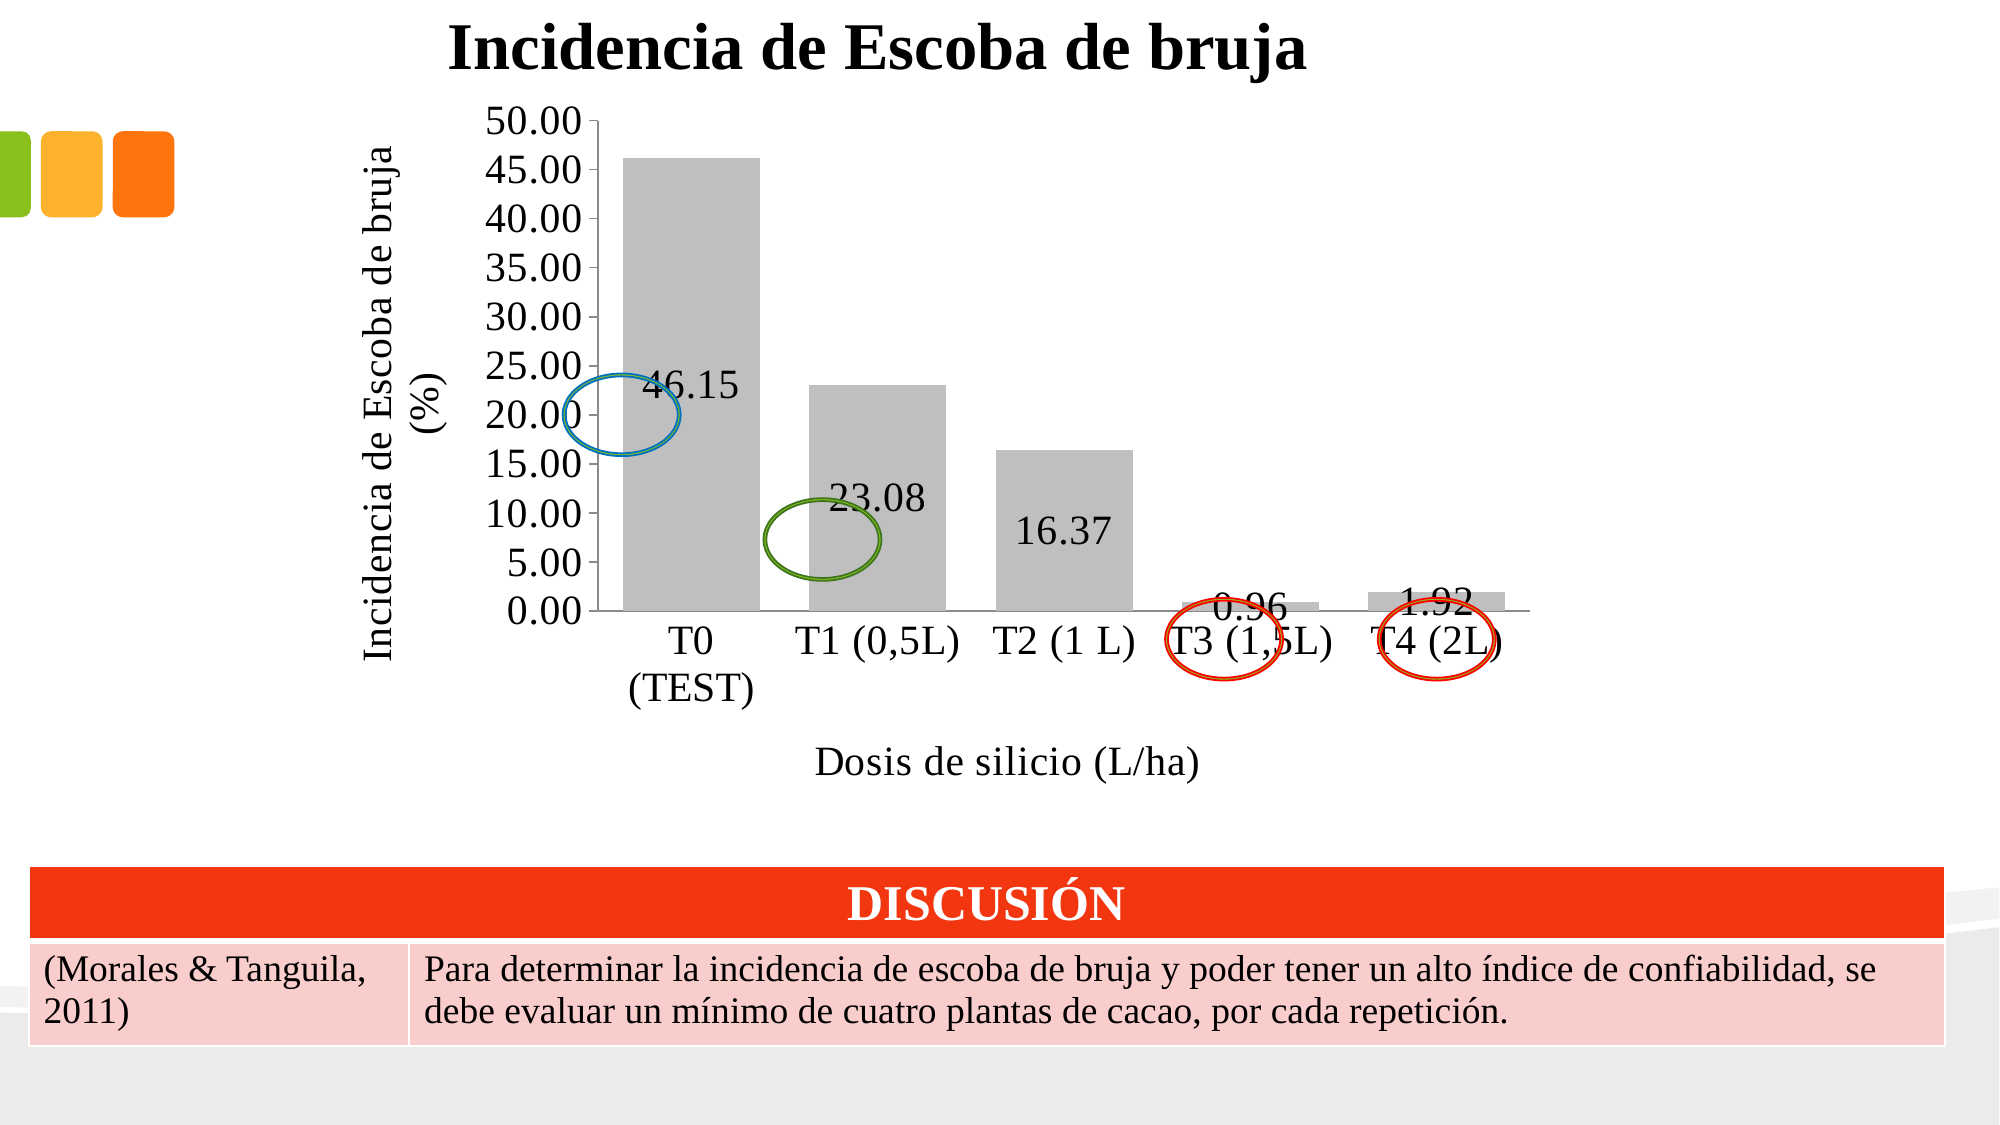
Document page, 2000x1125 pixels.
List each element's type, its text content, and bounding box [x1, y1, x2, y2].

chart [314, 82, 1556, 823]
table_cell (Morales & Tanguila, 2011) [30, 944, 408, 1045]
table_cell Para determinar la incidencia de escoba de bruja y poder tener un alto índice de confiabilidad, se debe evaluar un mínimo de cuatro plantas de cacao, por cada repetición. [410, 944, 1944, 1045]
table_header DISCUSIÓN [30, 867, 1944, 938]
text_box Incidencia de Escoba de bruja [432, 0, 1886, 91]
